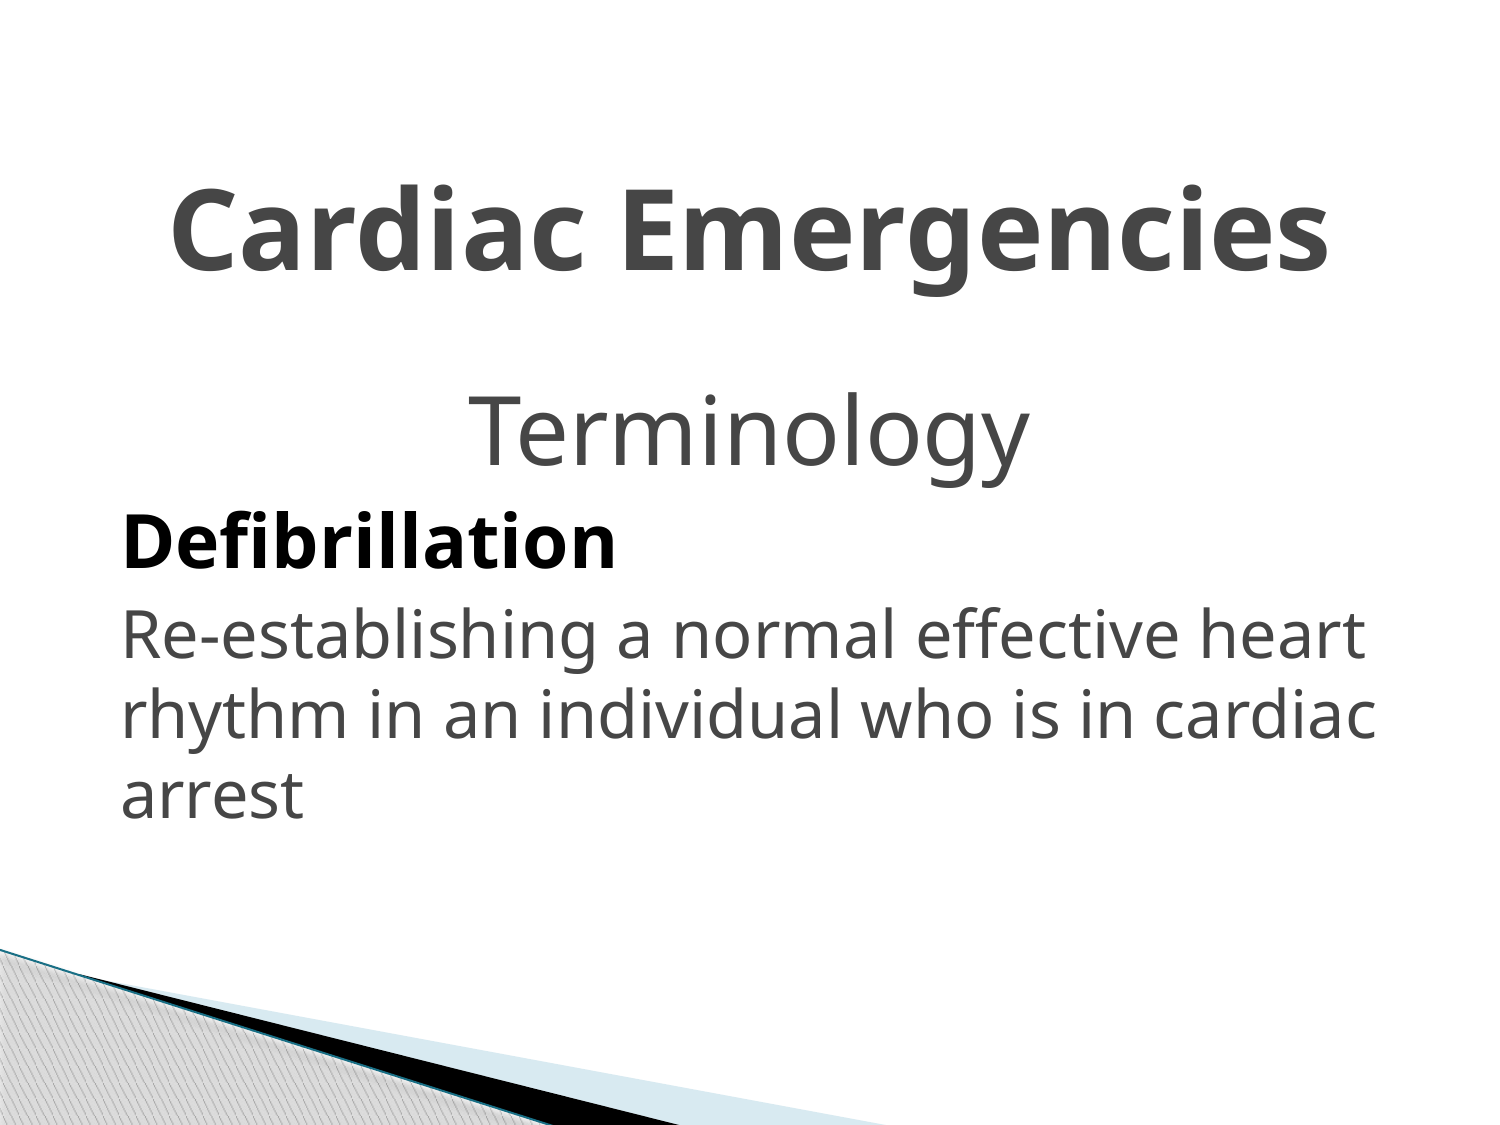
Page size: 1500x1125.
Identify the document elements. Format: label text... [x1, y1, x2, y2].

subtitle Terminology Defibrillation Re-establishing a normal effective heart rhythm in an individual who is in cardiac arrest [112, 362, 1388, 1001]
title Cardiac Emergencies [112, 87, 1388, 300]
